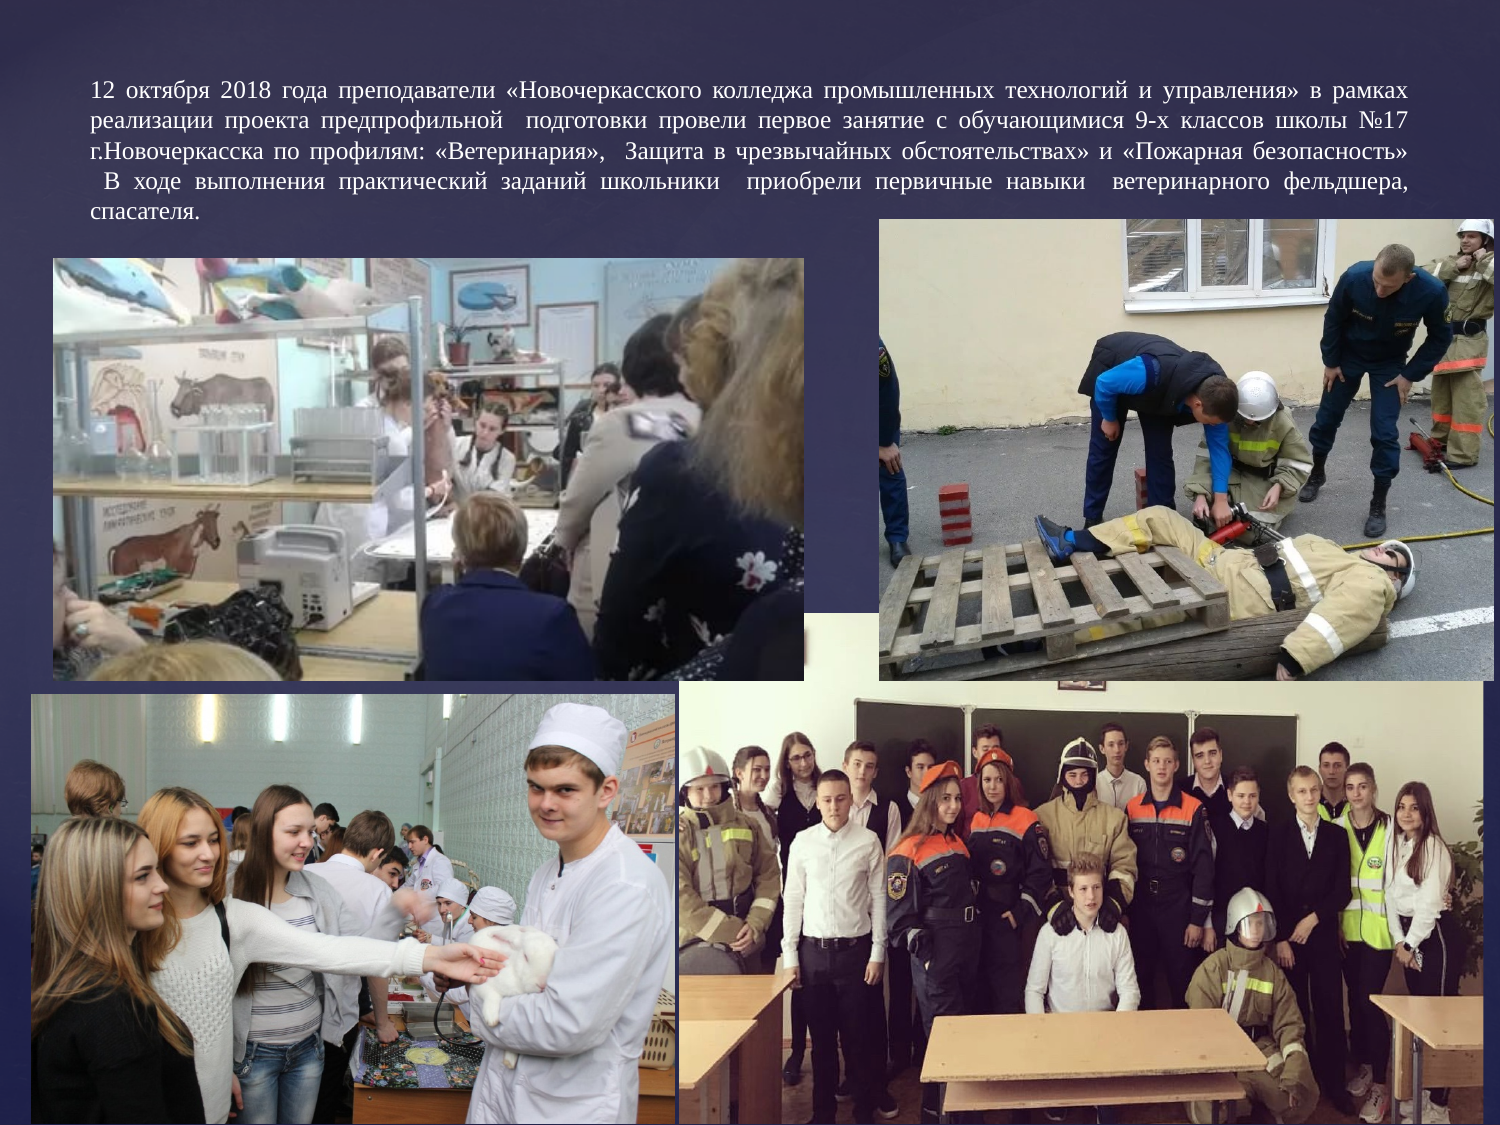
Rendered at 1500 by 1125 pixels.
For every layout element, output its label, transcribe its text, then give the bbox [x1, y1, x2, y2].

title 12 октября 2018 года преподаватели «Новочеркасского колледжа промышленных технологий и управления» в рамках реализации проекта предпрофильной подготовки провели первое занятие с обучающимися 9-х классов школы №17 г.Новочеркасска по профилям: «Ветеринария», Защита в чрезвычайных обстоятельствах» и «Пожарная безопасность» В ходе выполнения практический заданий школьники приобрели первичные навыки ветеринарного фельдшера, спасателя. [75, 7, 1425, 233]
picture [30, 694, 676, 1125]
picture [52, 219, 1495, 1125]
